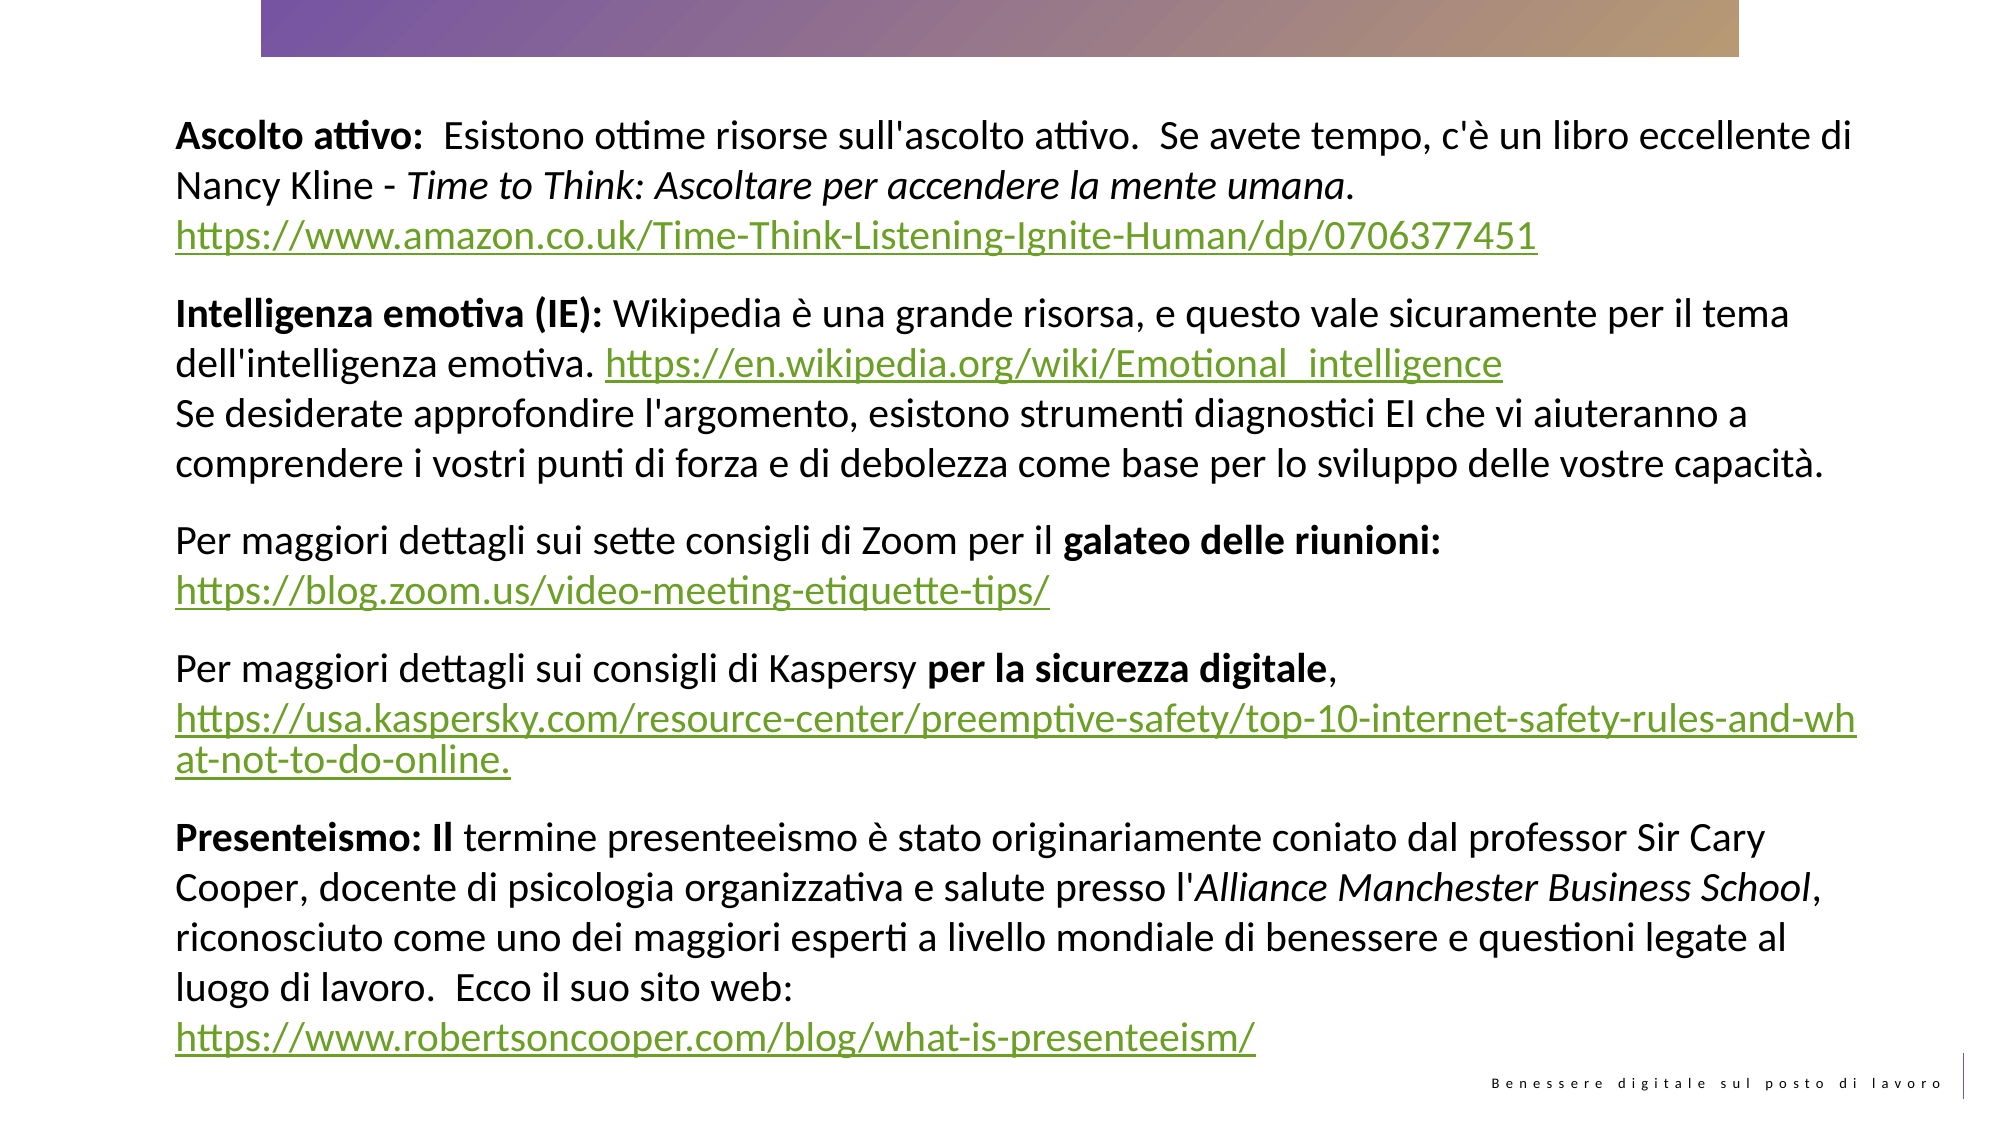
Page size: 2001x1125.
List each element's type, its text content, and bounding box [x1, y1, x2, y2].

text_box Ascolto attivo: Esistono ottime risorse sull'ascolto attivo. Se avete tempo, c'è un libro eccellente di Nancy Kline - Time to Think: Ascoltare per accendere la mente umana. https://www.amazon.co.uk/Time-Think-Listening-Ignite-Human/dp/0706377451 Intelligenza emotiva (IE): Wikipedia è una grande risorsa, e questo vale sicuramente per il tema dell'intelligenza emotiva. https://en.wikipedia.org/wiki/Emotional_intelligence Se desiderate approfondire l'argomento, esistono strumenti diagnostici EI che vi aiuteranno a comprendere i vostri punti di forza e di debolezza come base per lo sviluppo delle vostre capacità. Per maggiori dettagli sui sette consigli di Zoom per il galateo delle riunioni: https://blog.zoom.us/video-meeting-etiquette-tips/ Per maggiori dettagli sui consigli di Kaspersy per la sicurezza digitale, https://usa.kaspersky.com/resource-center/preemptive-safety/top-10-internet-safety-rules-and-what-not-to-do-online. Presenteismo: Il termine presenteeismo è stato originariamente coniato dal professor Sir Cary Cooper, docente di psicologia organizzativa e salute presso l'Alliance Manchester Business School, riconosciuto come uno dei maggiori esperti a livello mondiale di benessere e questioni legate al luogo di lavoro. Ecco il suo sito web: https://www.robertsoncooper.com/blog/what-is-presenteeism/ [160, 100, 1881, 1092]
